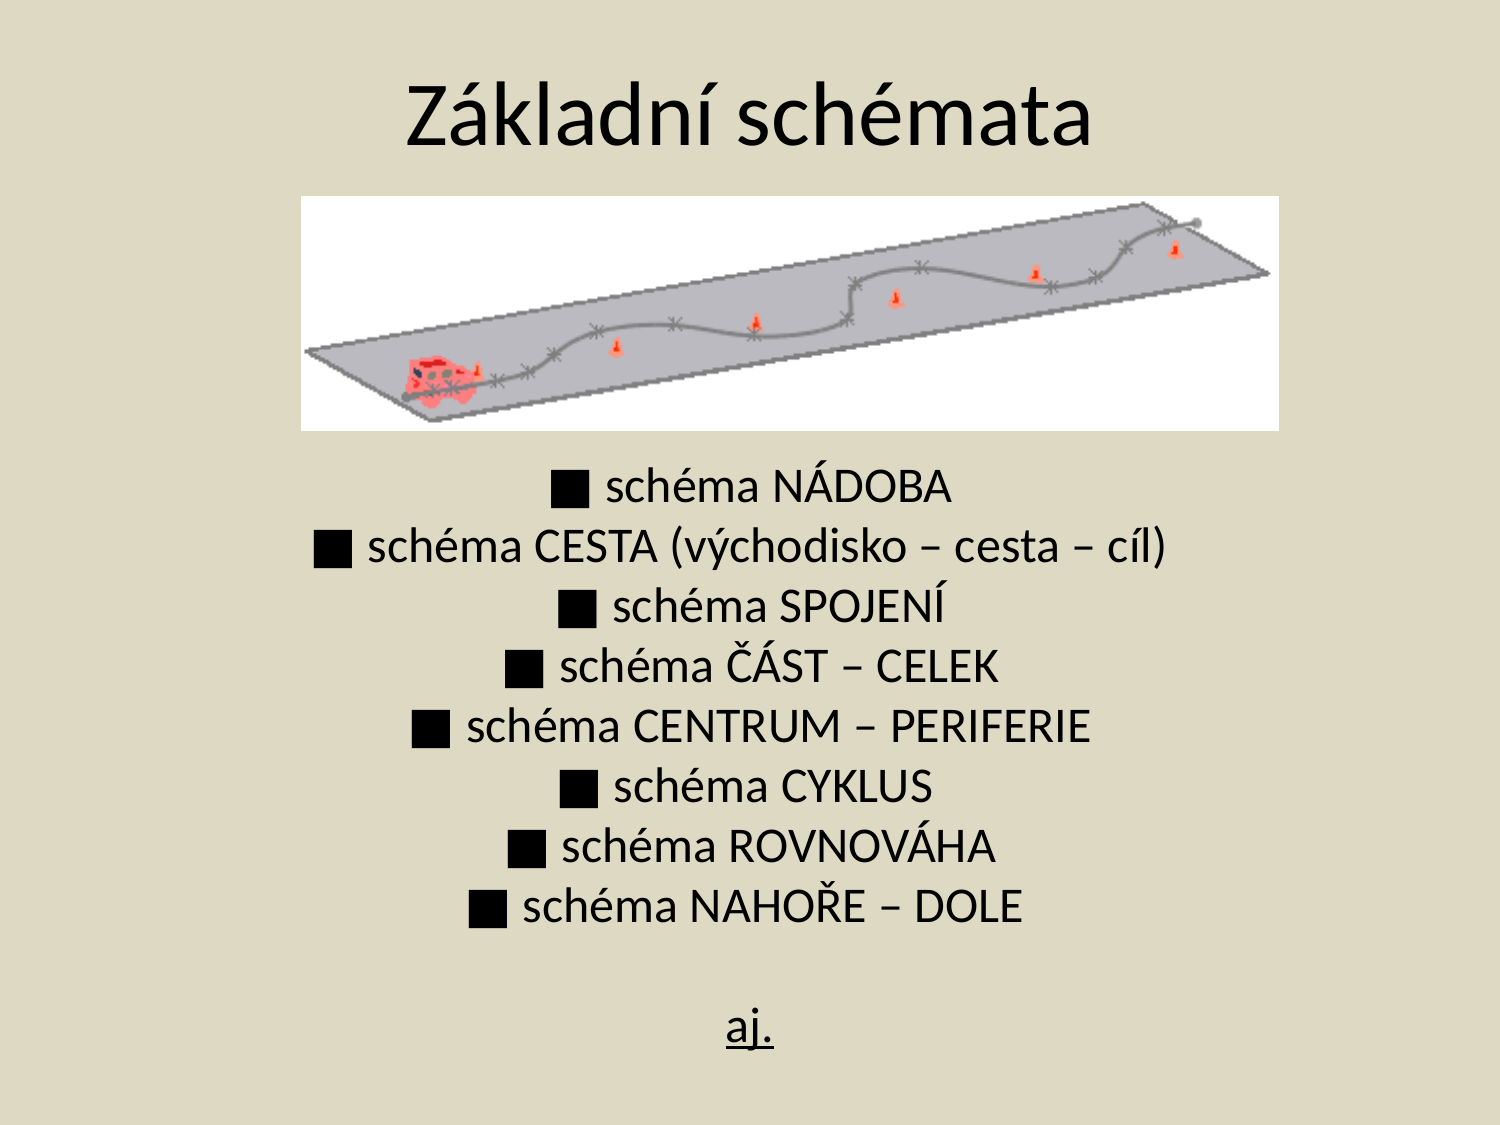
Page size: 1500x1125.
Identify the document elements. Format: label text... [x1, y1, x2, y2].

title Základní schémata [74, 44, 1426, 173]
picture [300, 195, 1279, 431]
text_box ■ schéma NÁDOBA ■ schéma CESTA (východisko – cesta – cíl) ■ schéma SPOJENÍ ■ schéma ČÁST – CELEK ■ schéma CENTRUM – PERIFERIE ■ schéma CYKLUS ■ schéma ROVNOVÁHA ■ schéma NAHOŘE – DOLE aj. [53, 385, 1447, 1125]
